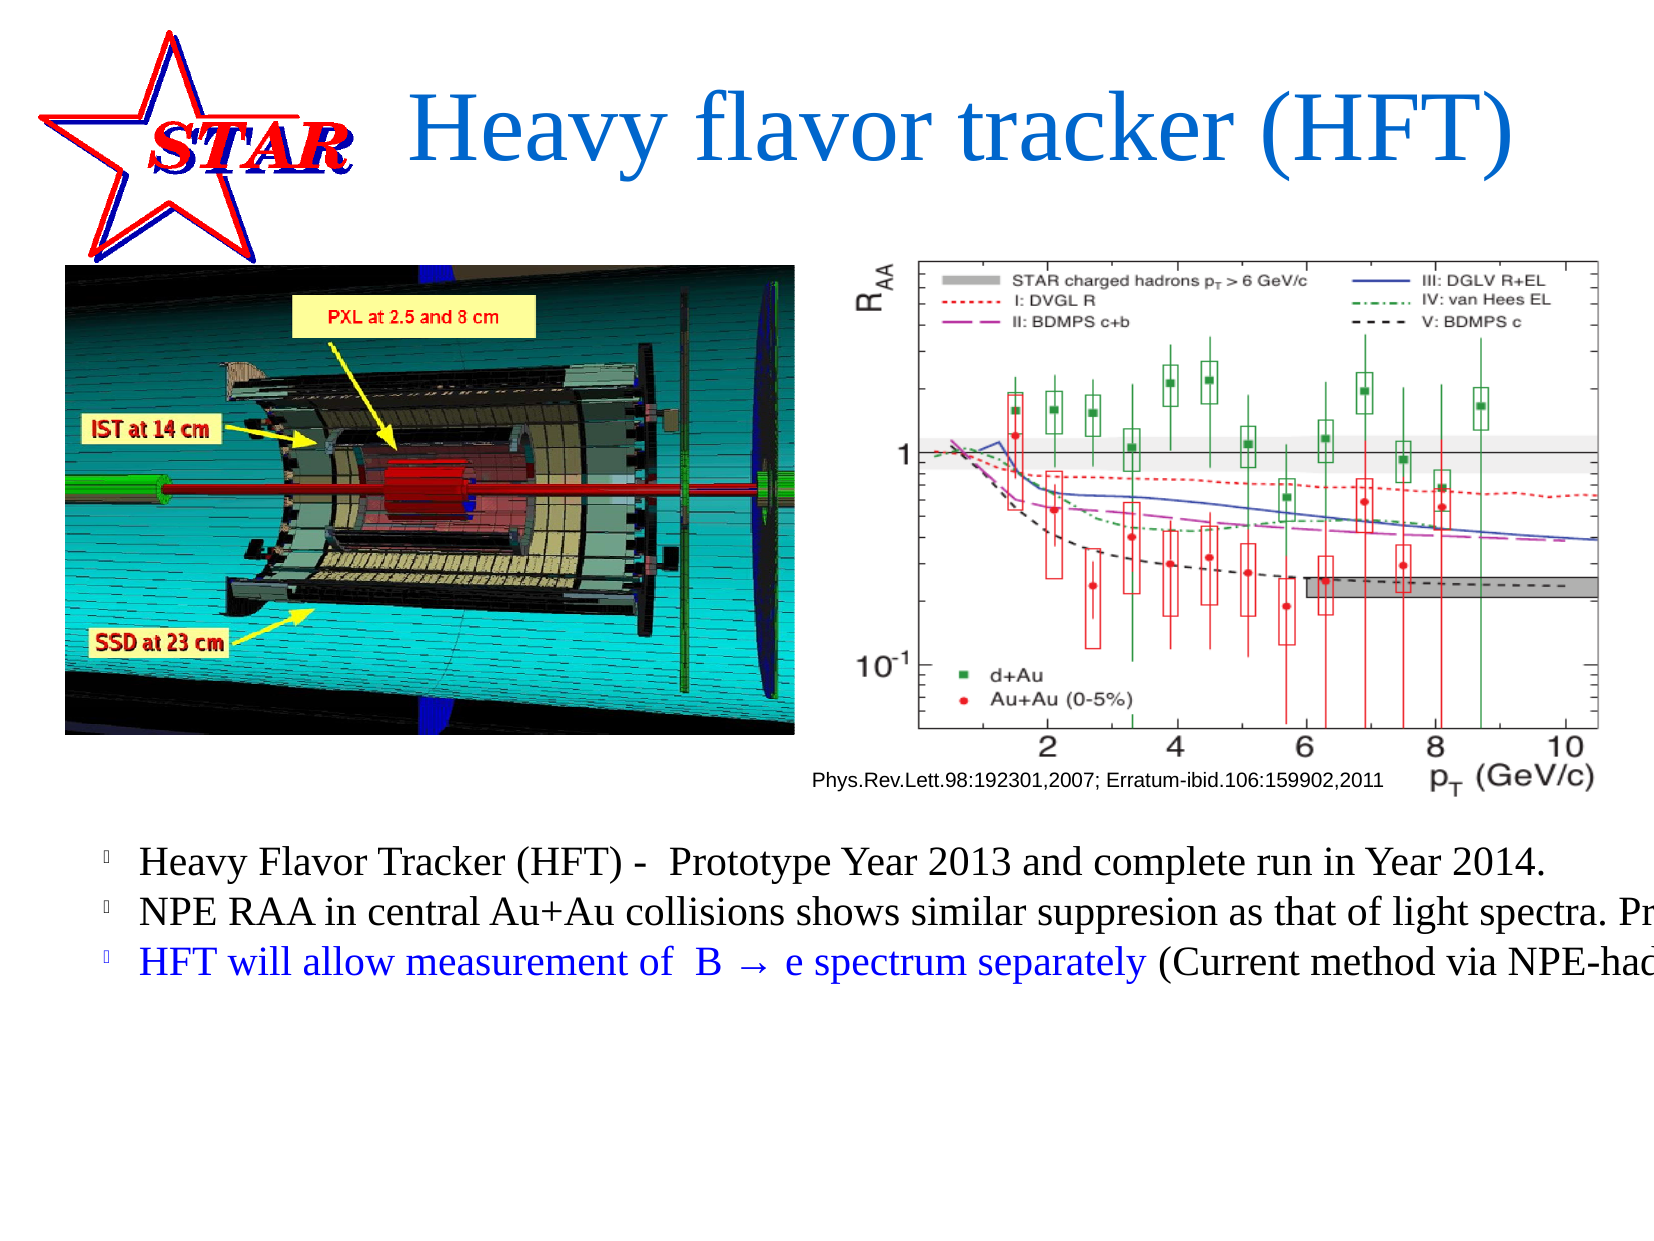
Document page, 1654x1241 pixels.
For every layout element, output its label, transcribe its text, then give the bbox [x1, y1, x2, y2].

text_box Heavy flavor tracker (HFT) [359, 53, 1536, 296]
picture [826, 235, 1625, 798]
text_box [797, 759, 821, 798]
text_box Heavy Flavor Tracker (HFT) - Prototype Year 2013 and complete run in Year 2014. NPE RAA in central Au+Au collisions shows similar suppresion as that of light spectra. Precise calculation of charm and bottom contribution to the NPE is crutial to interpret these results. HFT will allow measurement of B → e spectrum separately (Current method via NPE-hadron correlation has large systematics uncertainties). [88, 826, 1595, 1241]
picture [29, 29, 798, 739]
